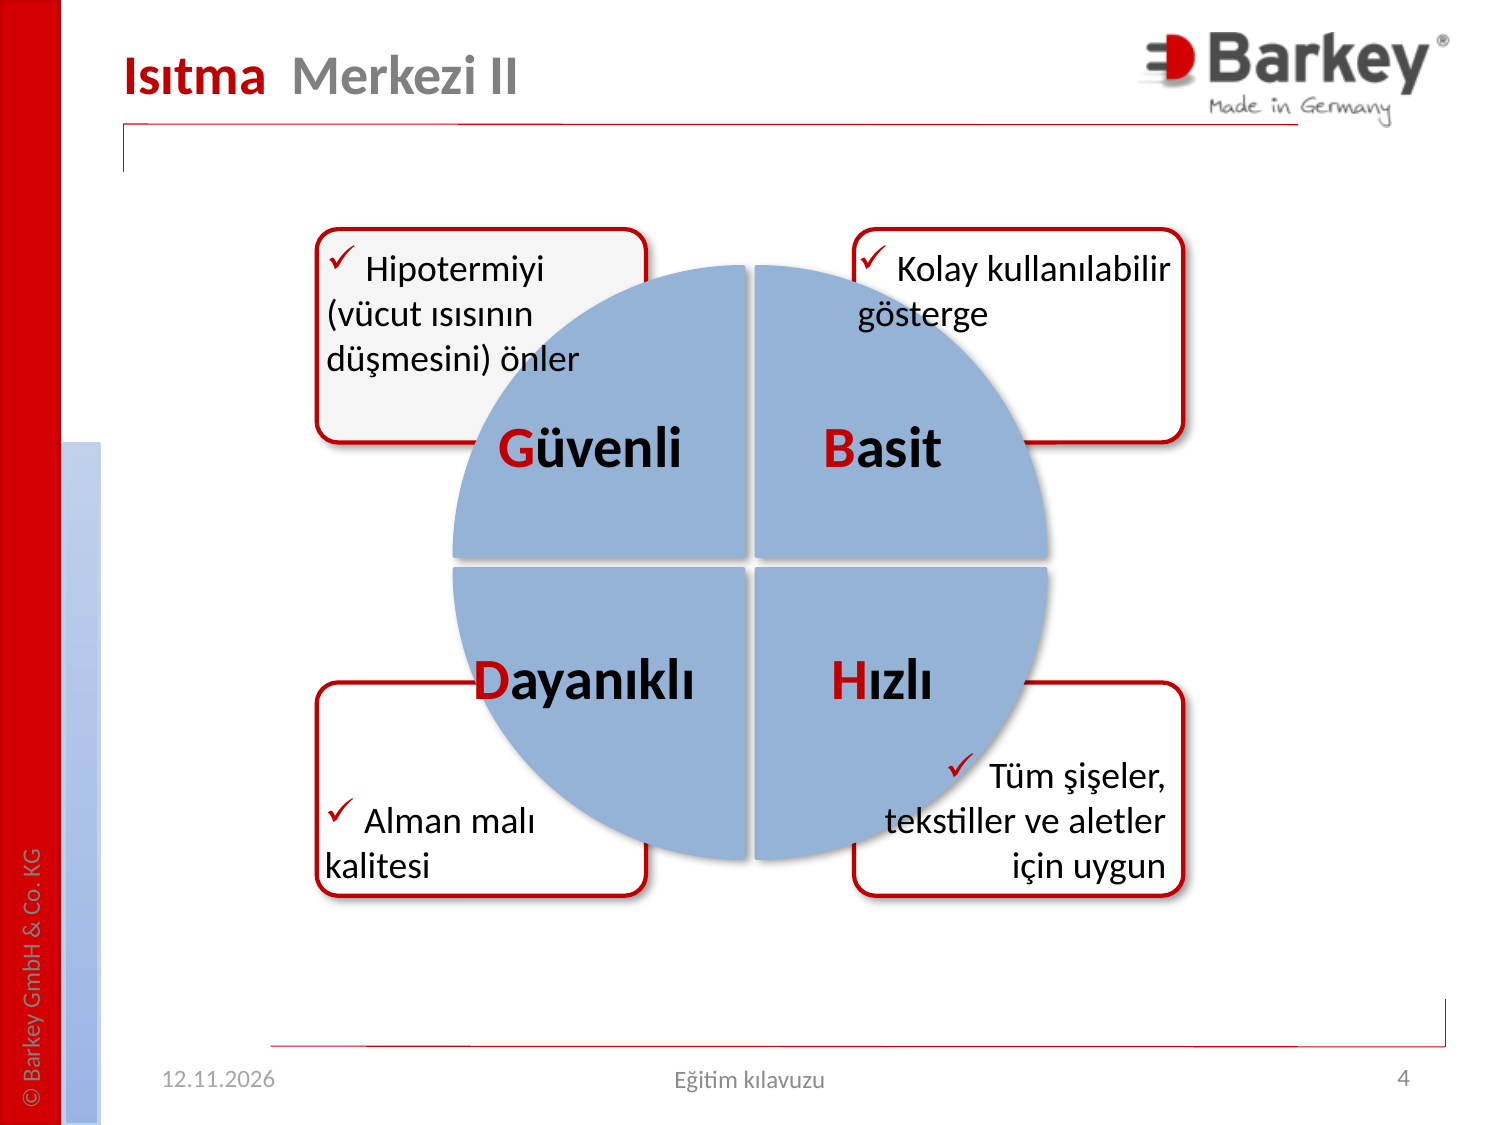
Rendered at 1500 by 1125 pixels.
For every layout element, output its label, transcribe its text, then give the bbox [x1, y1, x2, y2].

text_box [325, 894, 638, 898]
text_box [314, 386, 506, 445]
text_box [961, 341, 1186, 445]
text_box [851, 852, 857, 889]
text_box Güvenli [478, 401, 703, 487]
picture [1128, 114, 1459, 128]
text_box Tüm şişeler, tekstiller ve aletler için uygun [857, 744, 1182, 894]
text_box [857, 227, 1181, 236]
footer Eğitim kılavuzu [512, 1048, 988, 1109]
title Isıtma Merkezi II [108, 31, 1459, 114]
text_box [314, 680, 544, 788]
text_box Basit [776, 401, 990, 487]
text_box [452, 265, 746, 558]
text_box [452, 567, 746, 860]
text_box [319, 227, 643, 236]
text_box Hipotermiyi (vücut ısısının düşmesini) önler [311, 236, 660, 386]
text_box Alman malı kalitesi [309, 788, 646, 894]
text_box [1002, 680, 1186, 887]
text_box Hızlı [776, 633, 990, 719]
text_box [754, 567, 1048, 860]
text_box [862, 894, 1175, 898]
text_box Kolay kullanılabilir gösterge [842, 236, 1199, 341]
text_box Dayanıklı [454, 633, 715, 719]
text_box [754, 265, 1048, 558]
